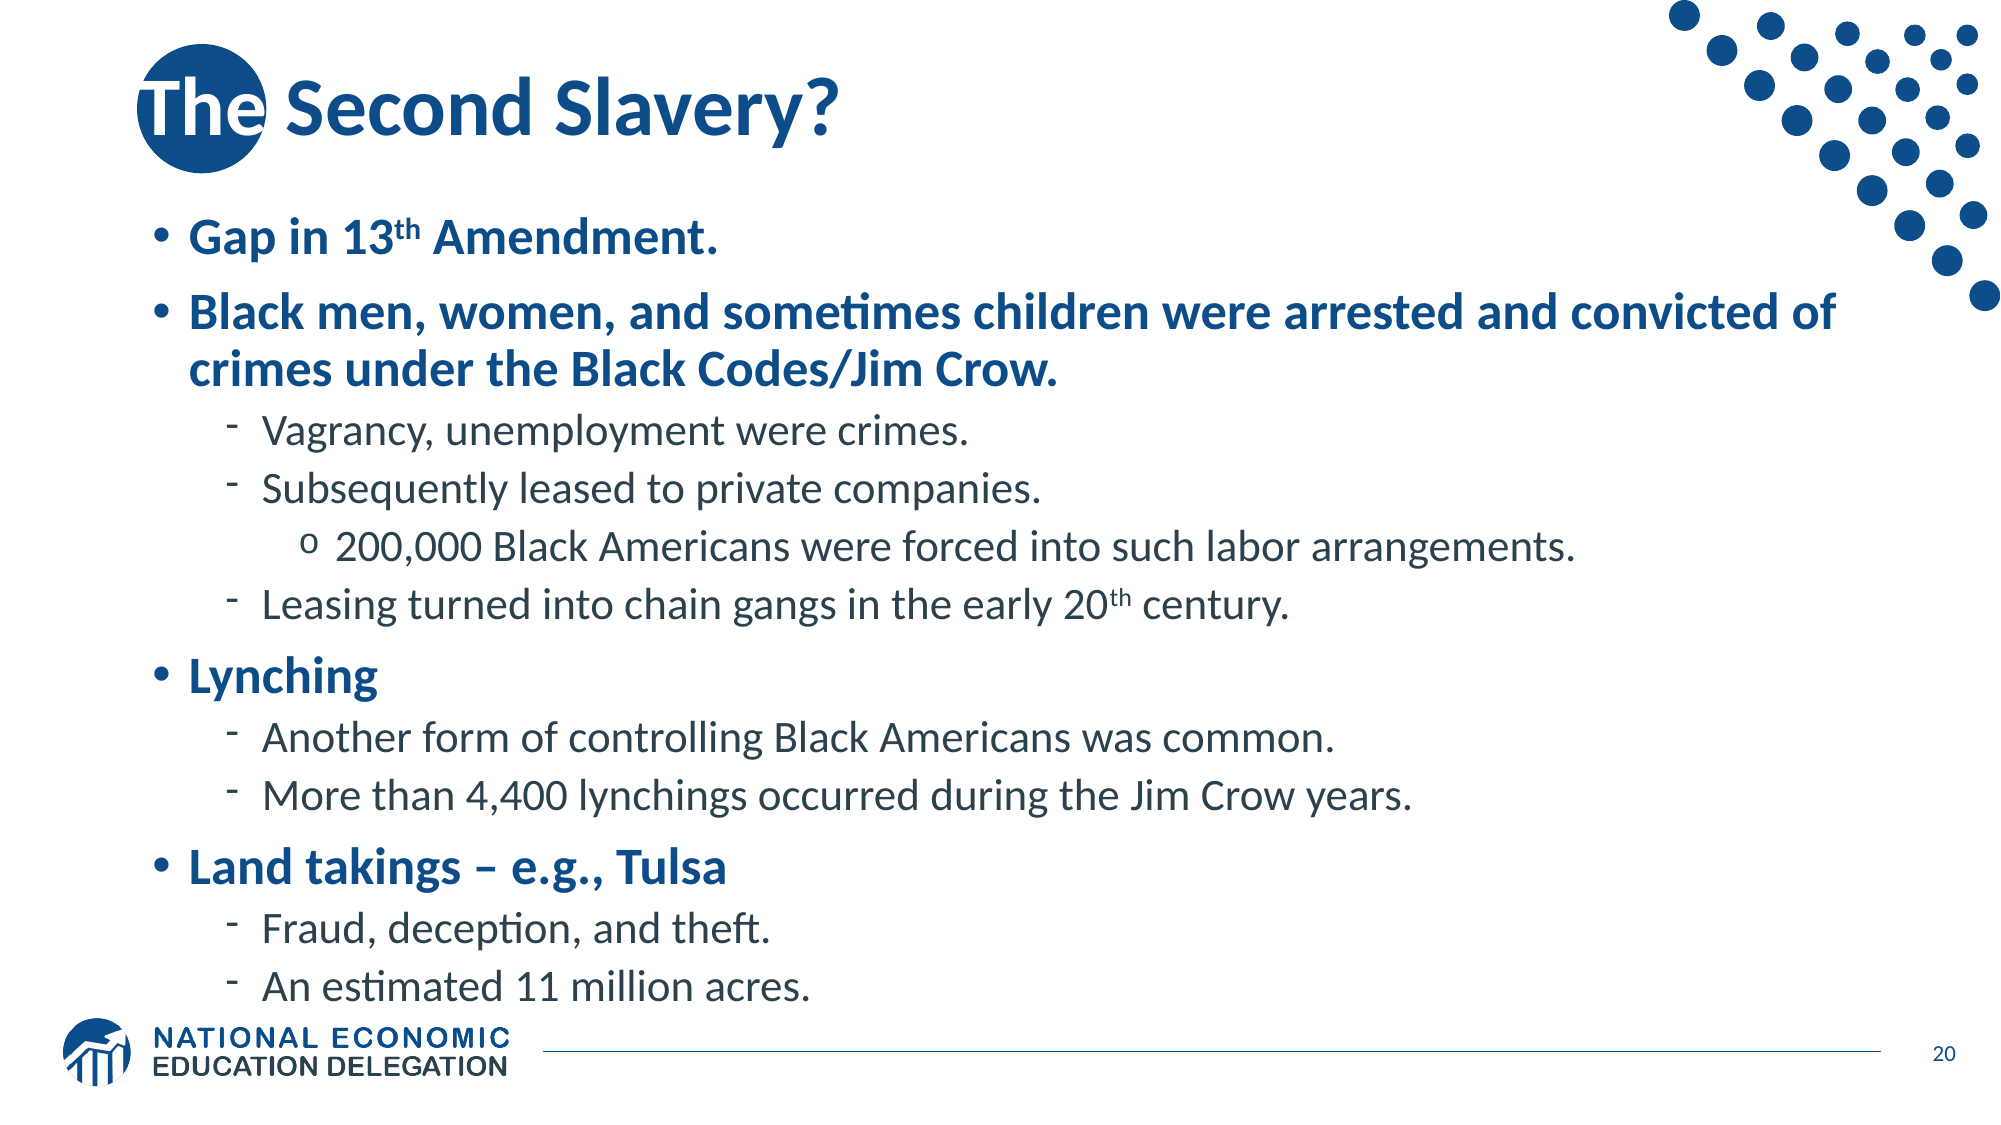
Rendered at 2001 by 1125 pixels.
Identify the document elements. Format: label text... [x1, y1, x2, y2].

title The Second Slavery? [124, 0, 1850, 218]
slide_number 20 [1521, 1022, 1972, 1082]
list Gap in 13th Amendment. Black men, women, and sometimes children were arrested and convicted of crimes under the Black Codes/Jim Crow. Vagrancy, unemployment were crimes. Subsequently leased to private companies. 200,000 Black Americans were forced into such labor arrangements. Leasing turned into chain gangs in the early 20th century. Lynching Another form of controlling Black Americans was common. More than 4,400 lynchings occurred during the Jim Crow years. Land takings – e.g., Tulsa Fraud, deception, and theft. An estimated 11 million acres. [137, 202, 1863, 1022]
picture [55, 1013, 520, 1091]
